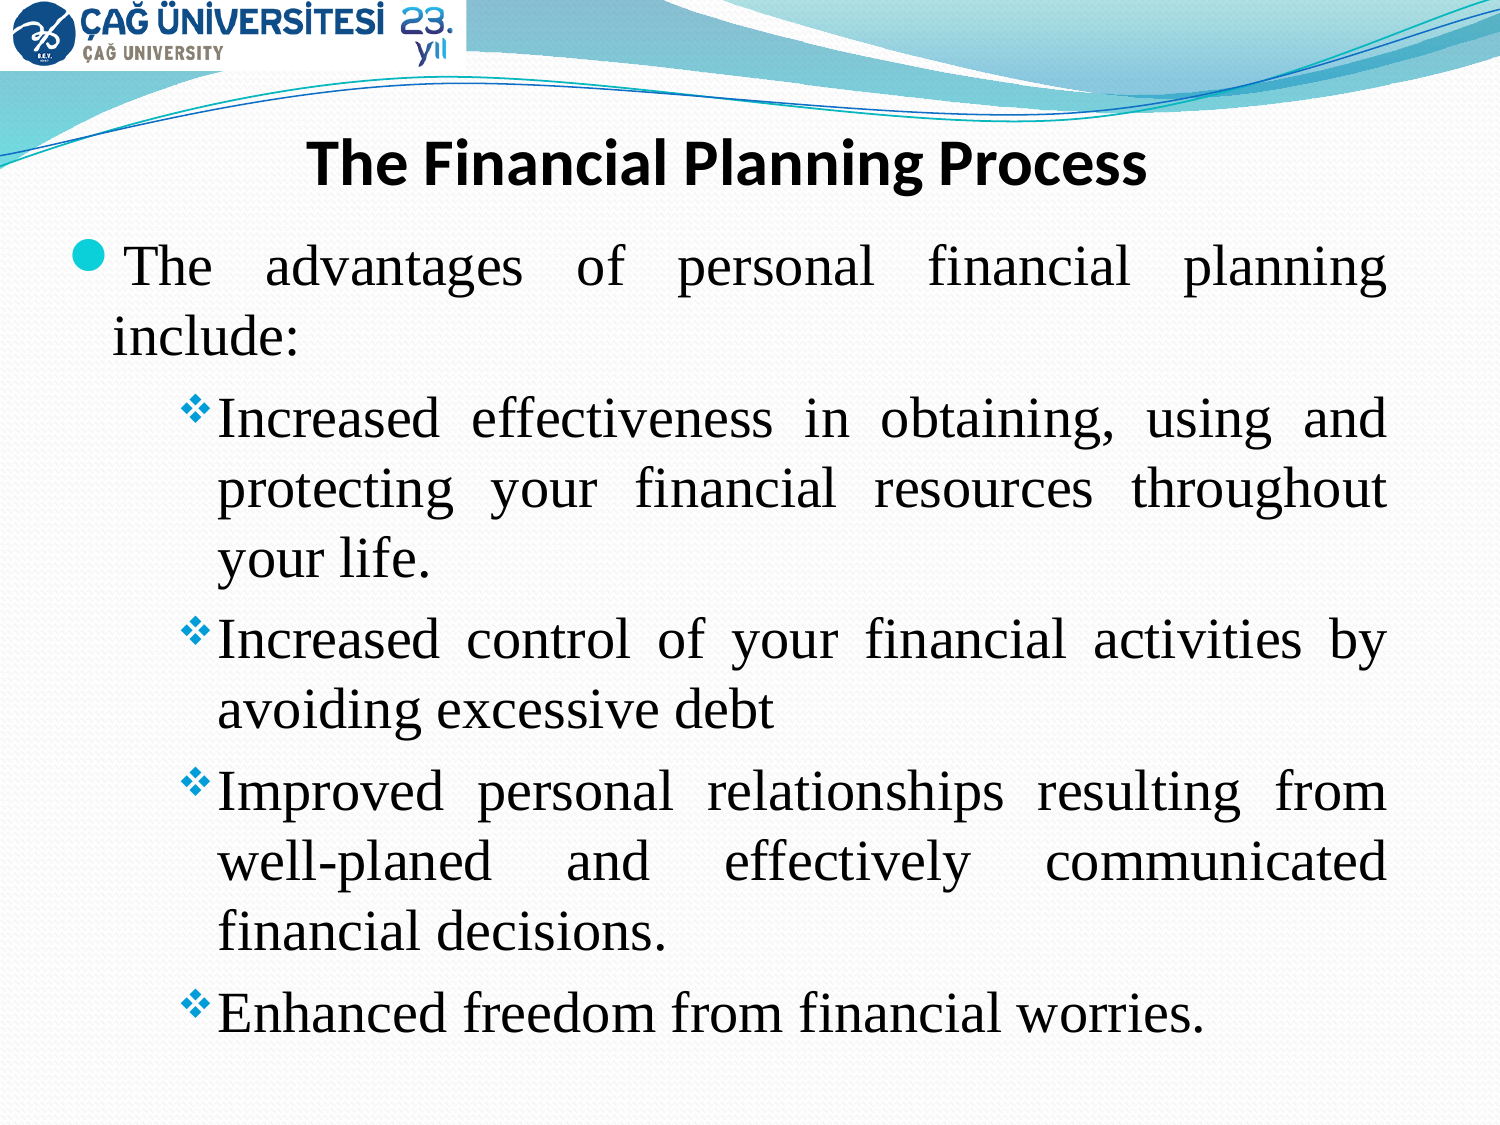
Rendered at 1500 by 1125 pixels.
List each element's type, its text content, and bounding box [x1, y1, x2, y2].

title The Financial Planning Process [53, 101, 1404, 199]
list The advantages of personal financial planning include: Increased effectiveness in obtaining, using and protecting your financial resources throughout your life. Increased control of your financial activities by avoiding excessive debt Improved personal relationships resulting from well-planed and effectively communicated financial decisions. Enhanced freedom from financial worries. [53, 219, 1404, 1041]
picture [0, 0, 467, 71]
